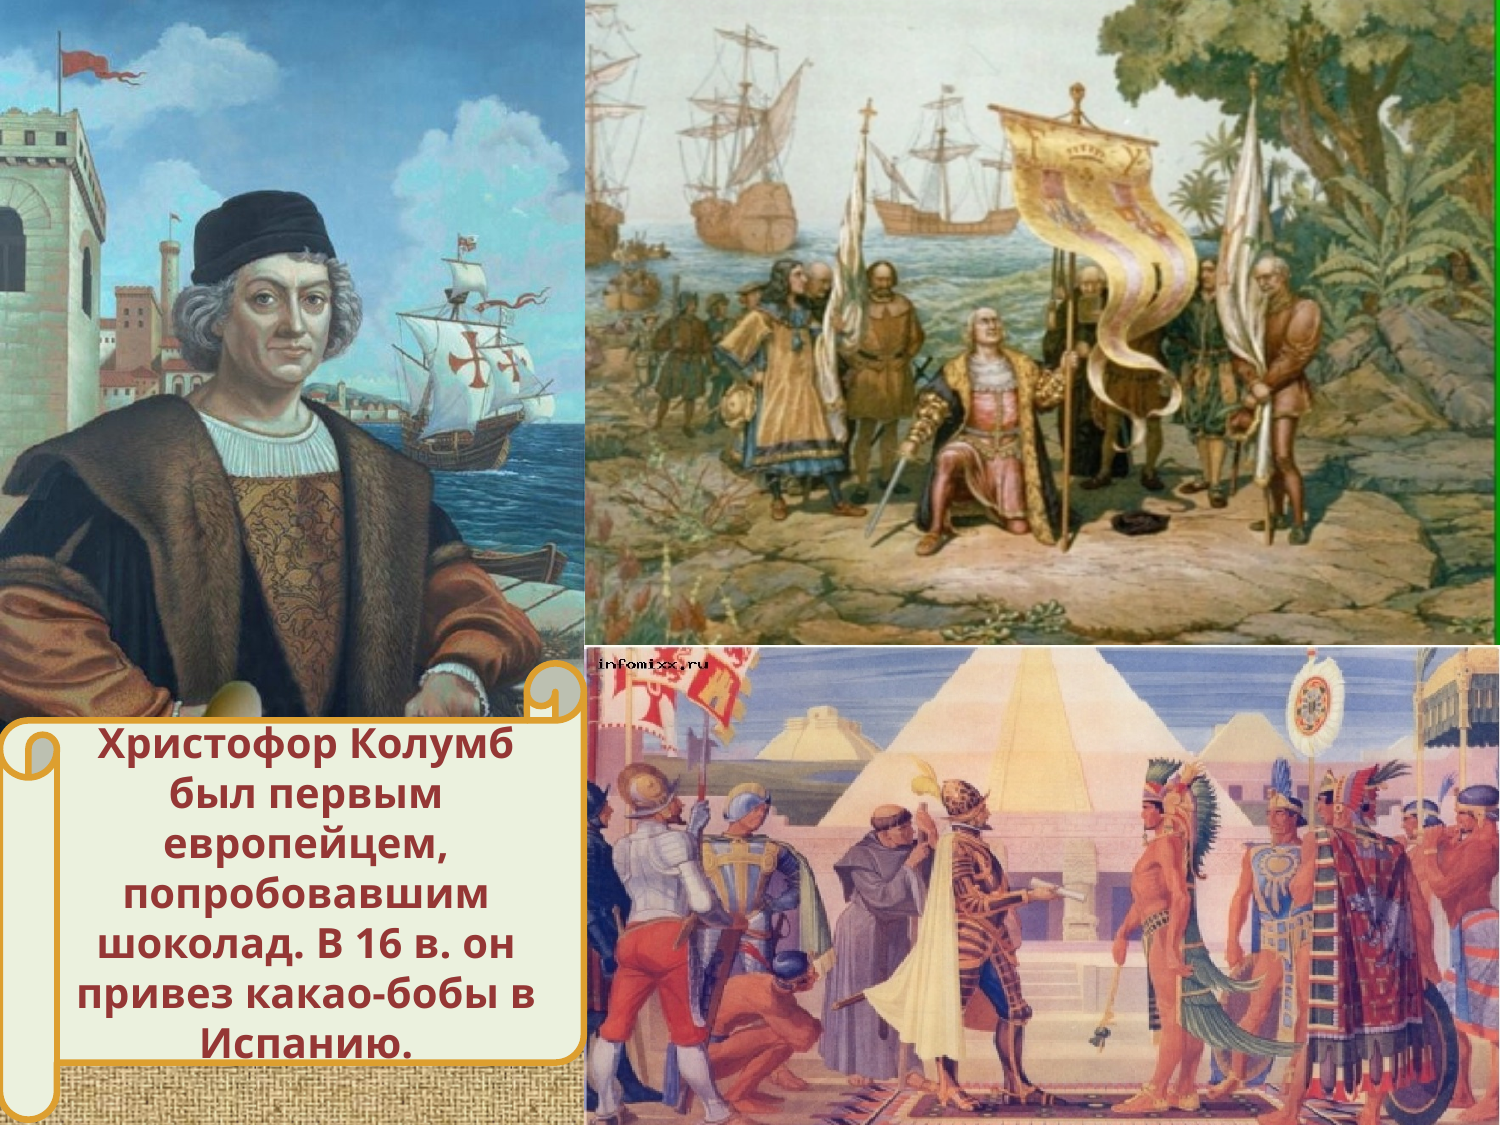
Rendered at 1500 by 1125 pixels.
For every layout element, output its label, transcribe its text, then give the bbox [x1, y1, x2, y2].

text_box Христофор Колумб был первым европейцем, попробовавшим шоколад. В 16 в. он привез какао-бобы в Испанию. [0, 780, 578, 1123]
picture [0, 0, 1500, 1125]
